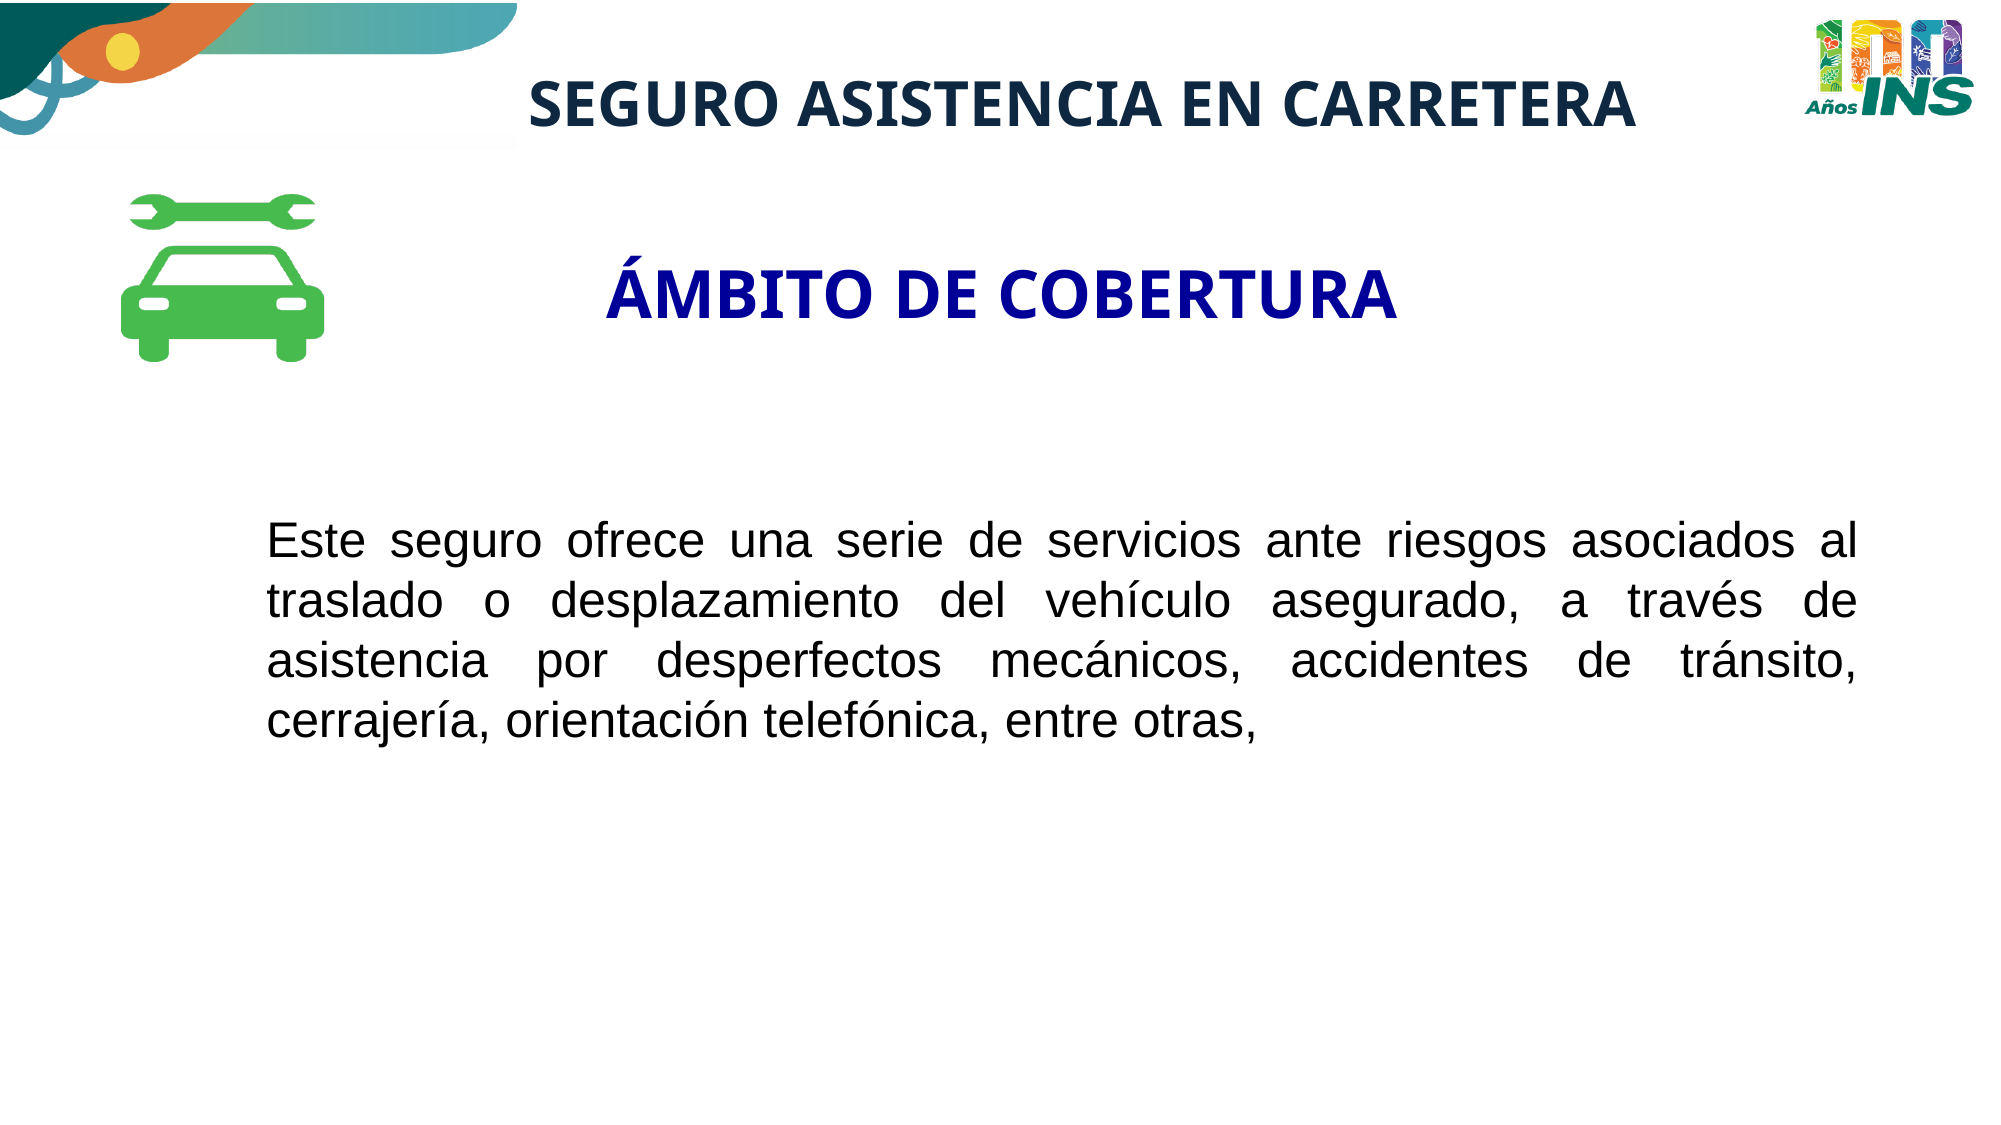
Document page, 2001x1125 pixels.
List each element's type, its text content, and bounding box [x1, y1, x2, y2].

picture [0, 2, 518, 149]
text_box Este seguro ofrece una serie de servicios ante riesgos asociados al traslado o desplazamiento del vehículo asegurado, a través de asistencia por desperfectos mecánicos, accidentes de tránsito, cerrajería, orientación telefónica, entre otras, [251, 447, 1874, 838]
text_box [79, 177, 366, 376]
text_box SEGURO ASISTENCIA EN CARRETERA [518, 56, 1653, 147]
text_box ÁMBITO DE COBERTURA [423, 244, 1580, 383]
picture [1773, 0, 2000, 179]
